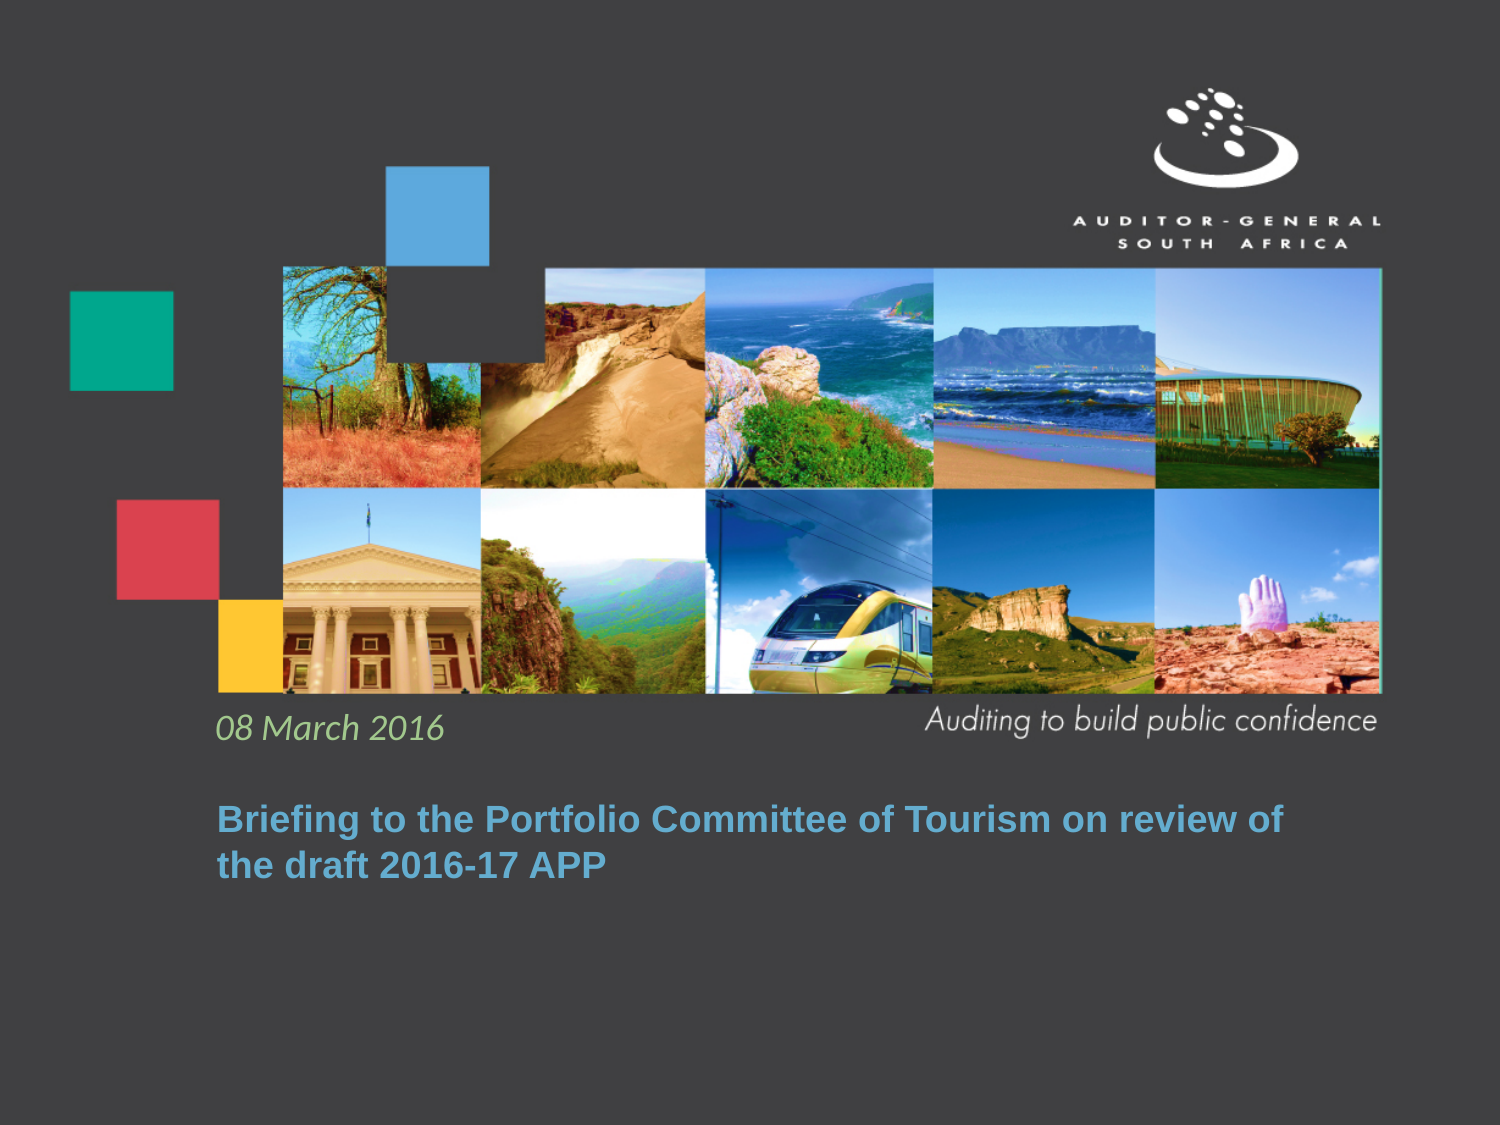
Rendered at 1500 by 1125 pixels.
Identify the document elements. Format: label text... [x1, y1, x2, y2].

picture [0, 0, 1500, 1125]
text_box 08 March 2016 [200, 695, 688, 750]
title Briefing to the Portfolio Committee of Tourism on review of the draft 2016-17 APP [202, 787, 1365, 925]
